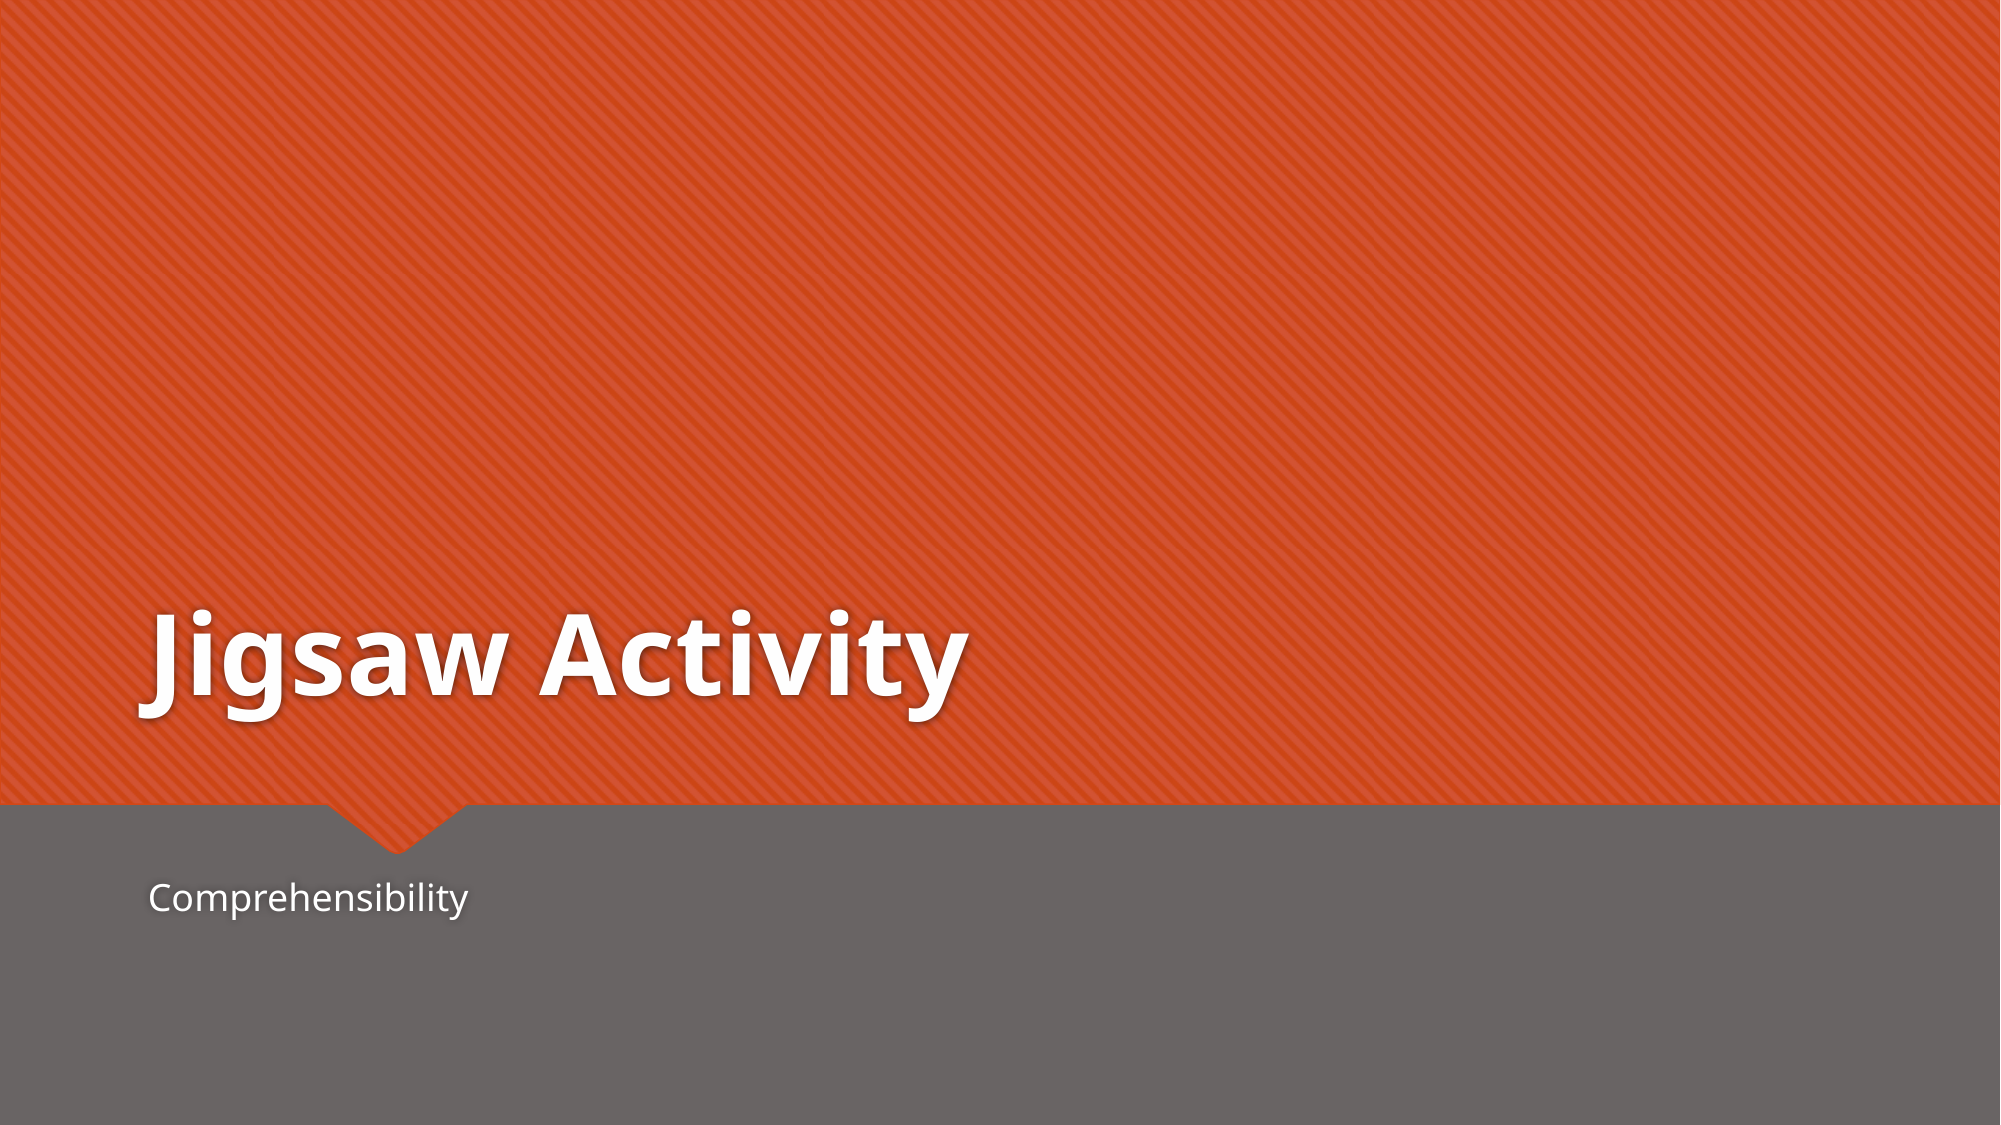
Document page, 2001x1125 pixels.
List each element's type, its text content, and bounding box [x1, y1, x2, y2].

subtitle Comprehensibility [132, 866, 1868, 938]
title Jigsaw Activity [132, 237, 1868, 726]
